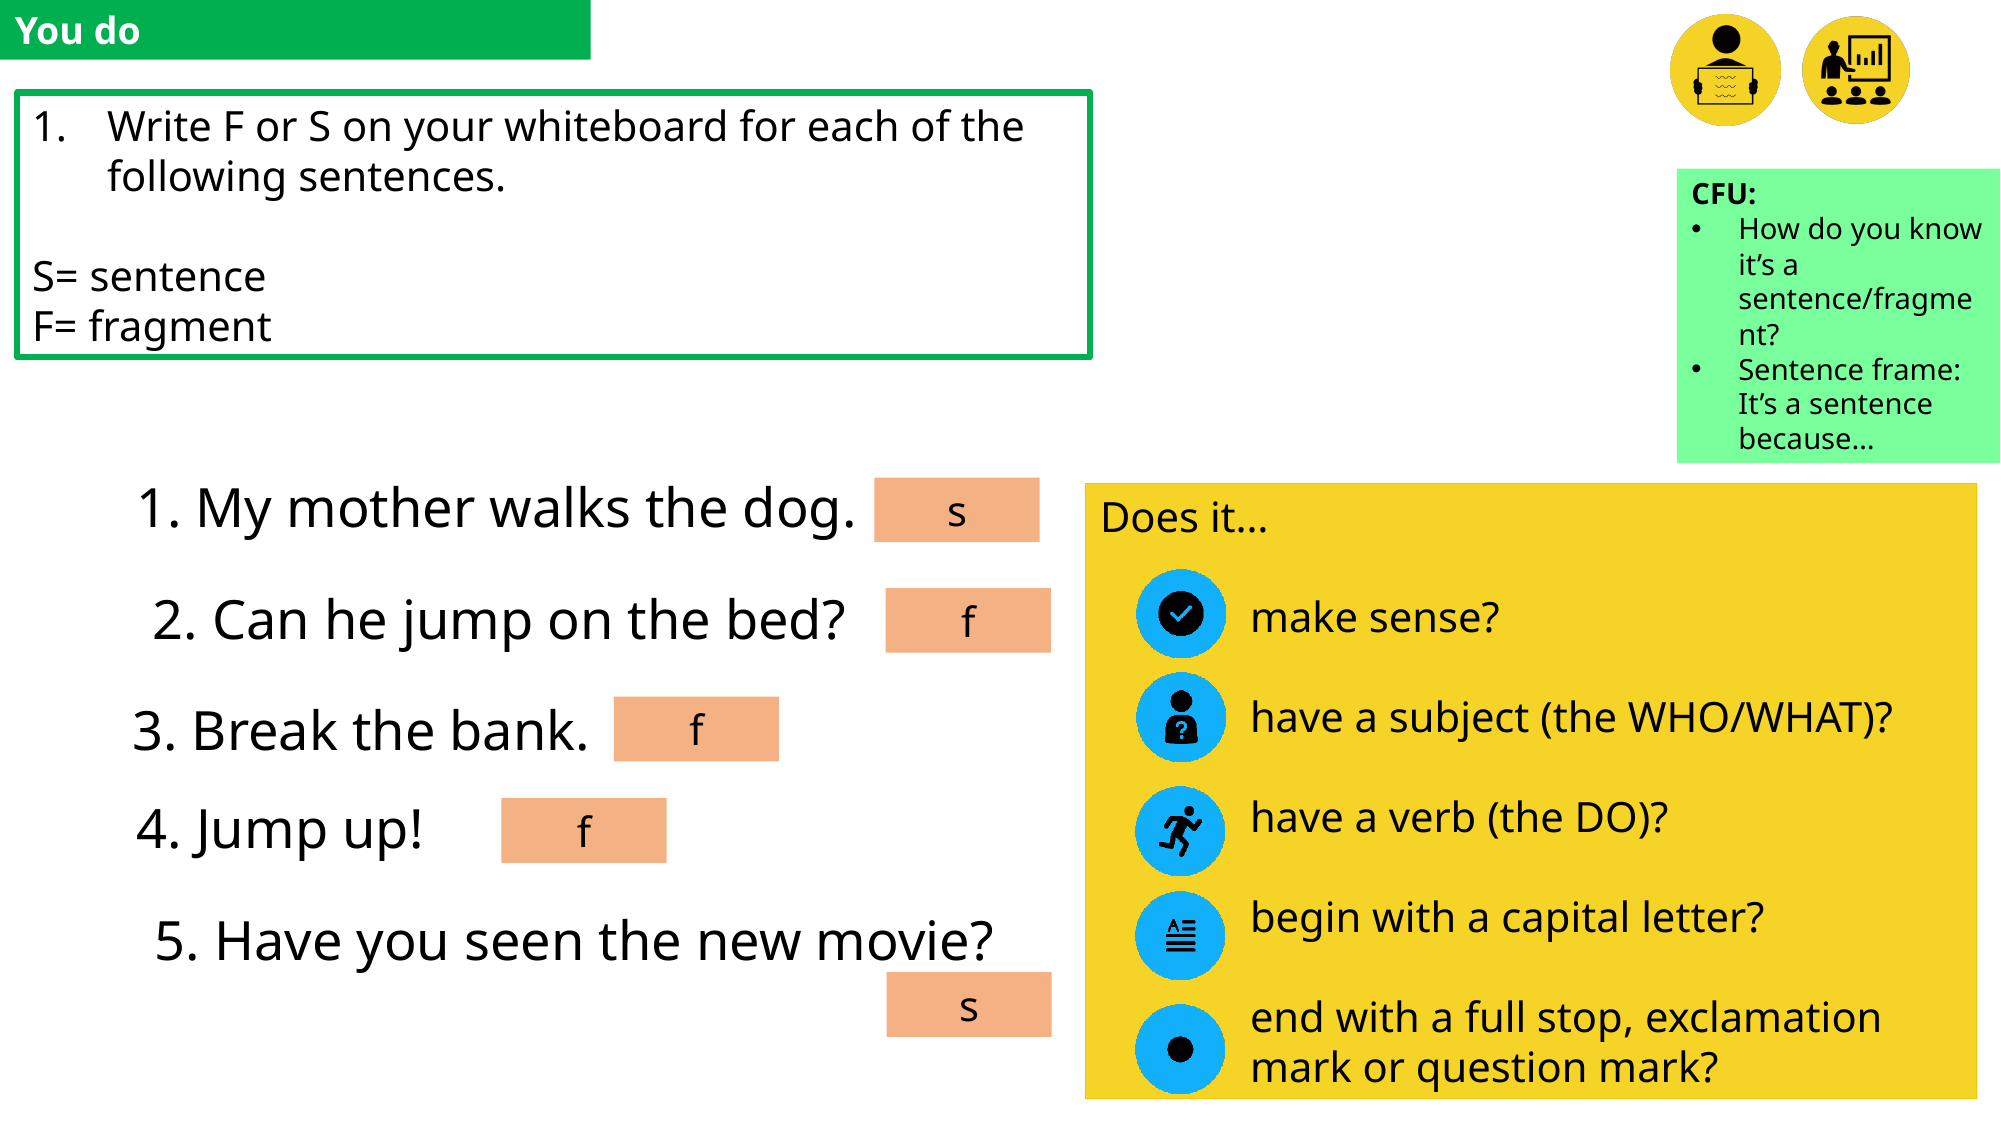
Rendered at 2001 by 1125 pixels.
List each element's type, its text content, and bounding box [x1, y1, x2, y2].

text_box f [885, 588, 1051, 653]
text_box s [886, 972, 1052, 1037]
text_box f [501, 798, 667, 863]
text_box 4. Jump up! [122, 786, 439, 867]
text_box 5. Have you seen the new movie? [139, 899, 1010, 979]
text_box Write F or S on your whiteboard for each of the following sentences. S= sentence F= fragment [17, 92, 1090, 358]
picture [1800, 14, 1912, 126]
text_box f [613, 696, 779, 762]
text_box CFU: How do you know it’s a sentence/fragment? Sentence frame: It’s a sentence because… [1676, 168, 2000, 463]
text_box You do [0, 0, 591, 60]
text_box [1085, 483, 1977, 1105]
text_box 1. My mother walks the dog. [121, 466, 873, 547]
text_box 2. Can he jump on the bed? [137, 577, 862, 658]
text_box s [874, 477, 1040, 543]
text_box 3. Break the bank. [117, 688, 606, 769]
picture [1670, 14, 1781, 126]
